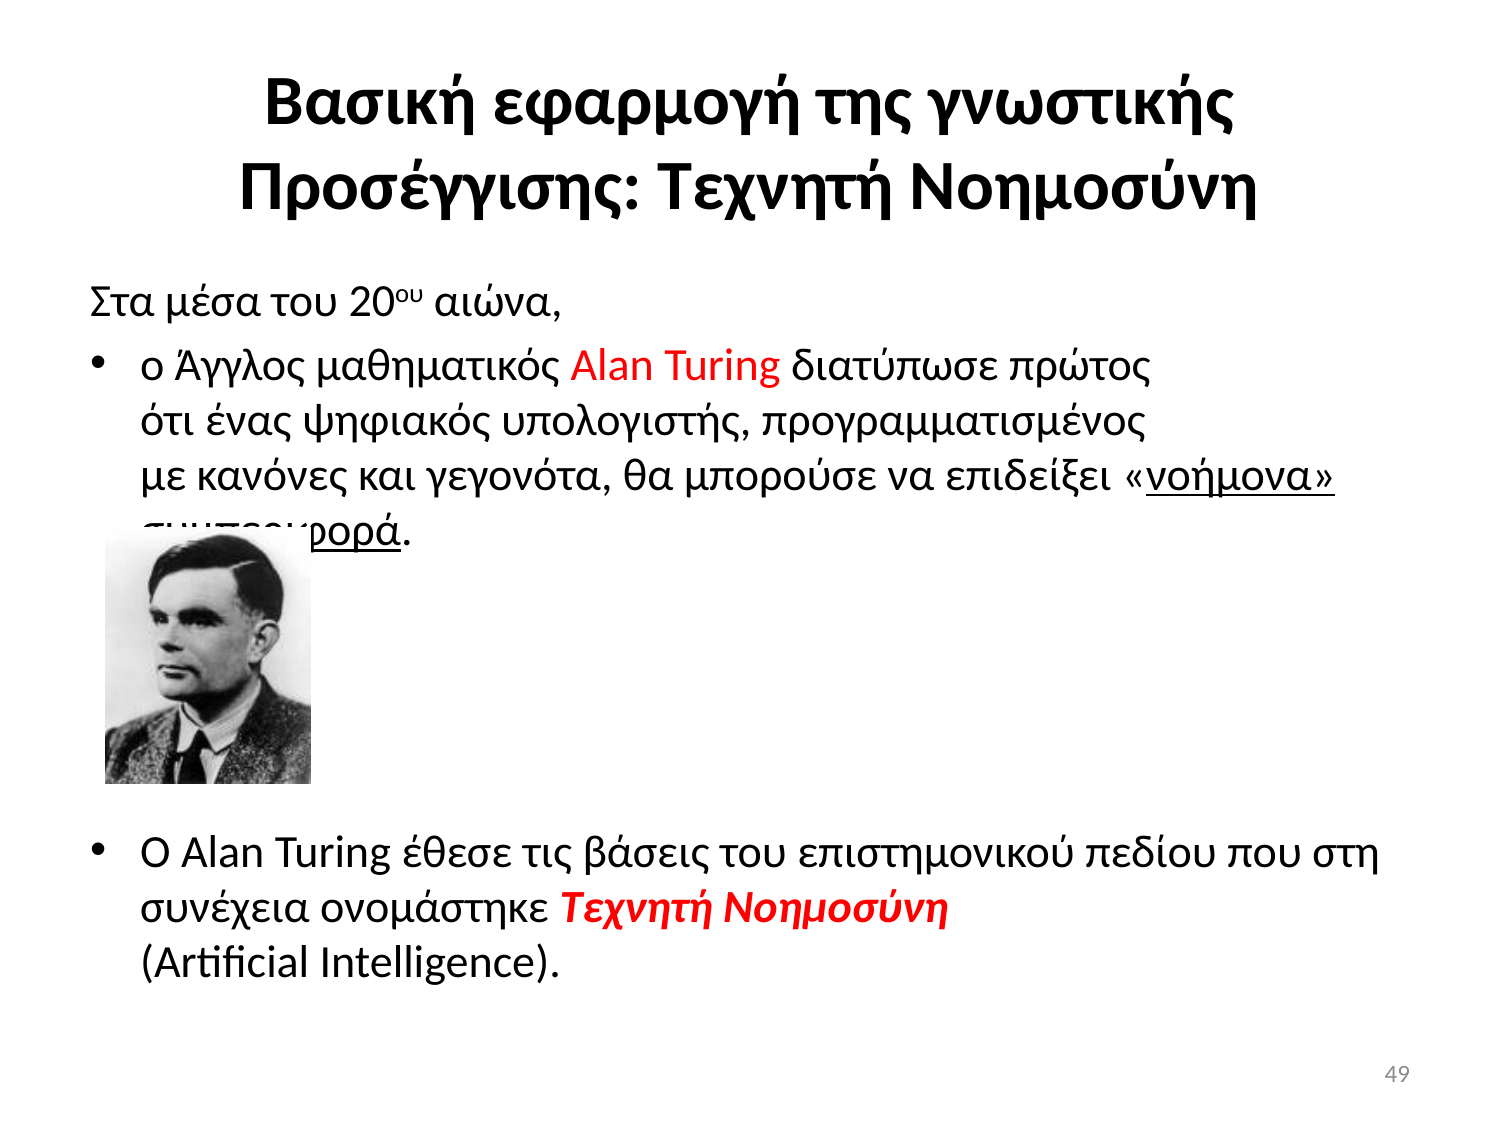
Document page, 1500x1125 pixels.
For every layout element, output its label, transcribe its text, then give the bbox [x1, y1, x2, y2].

slide_number 49 [1074, 1042, 1425, 1103]
title Βασική εφαρμογή της γνωστικής Προσέγγισης: Τεχνητή Νοημοσύνη [75, 45, 1425, 233]
list Στα μέσα του 20ου αιώνα, ο Άγγλος μαθηματικός Alan Turing διατύπωσε πρώτος ότι ένας ψηφιακός υπολογιστής, προγραμματισμένος με κανόνες και γεγονότα, θα μπορούσε να επιδείξει «νοήμονα» συμπεριφορά. Ο Alan Turing έθεσε τις βάσεις του επιστημονικού πεδίου που στη συνέχεια ονομάστηκε Τεχνητή Νοημοσύνη (Artificial Intelligence). [75, 262, 1425, 1005]
picture [105, 527, 311, 784]
